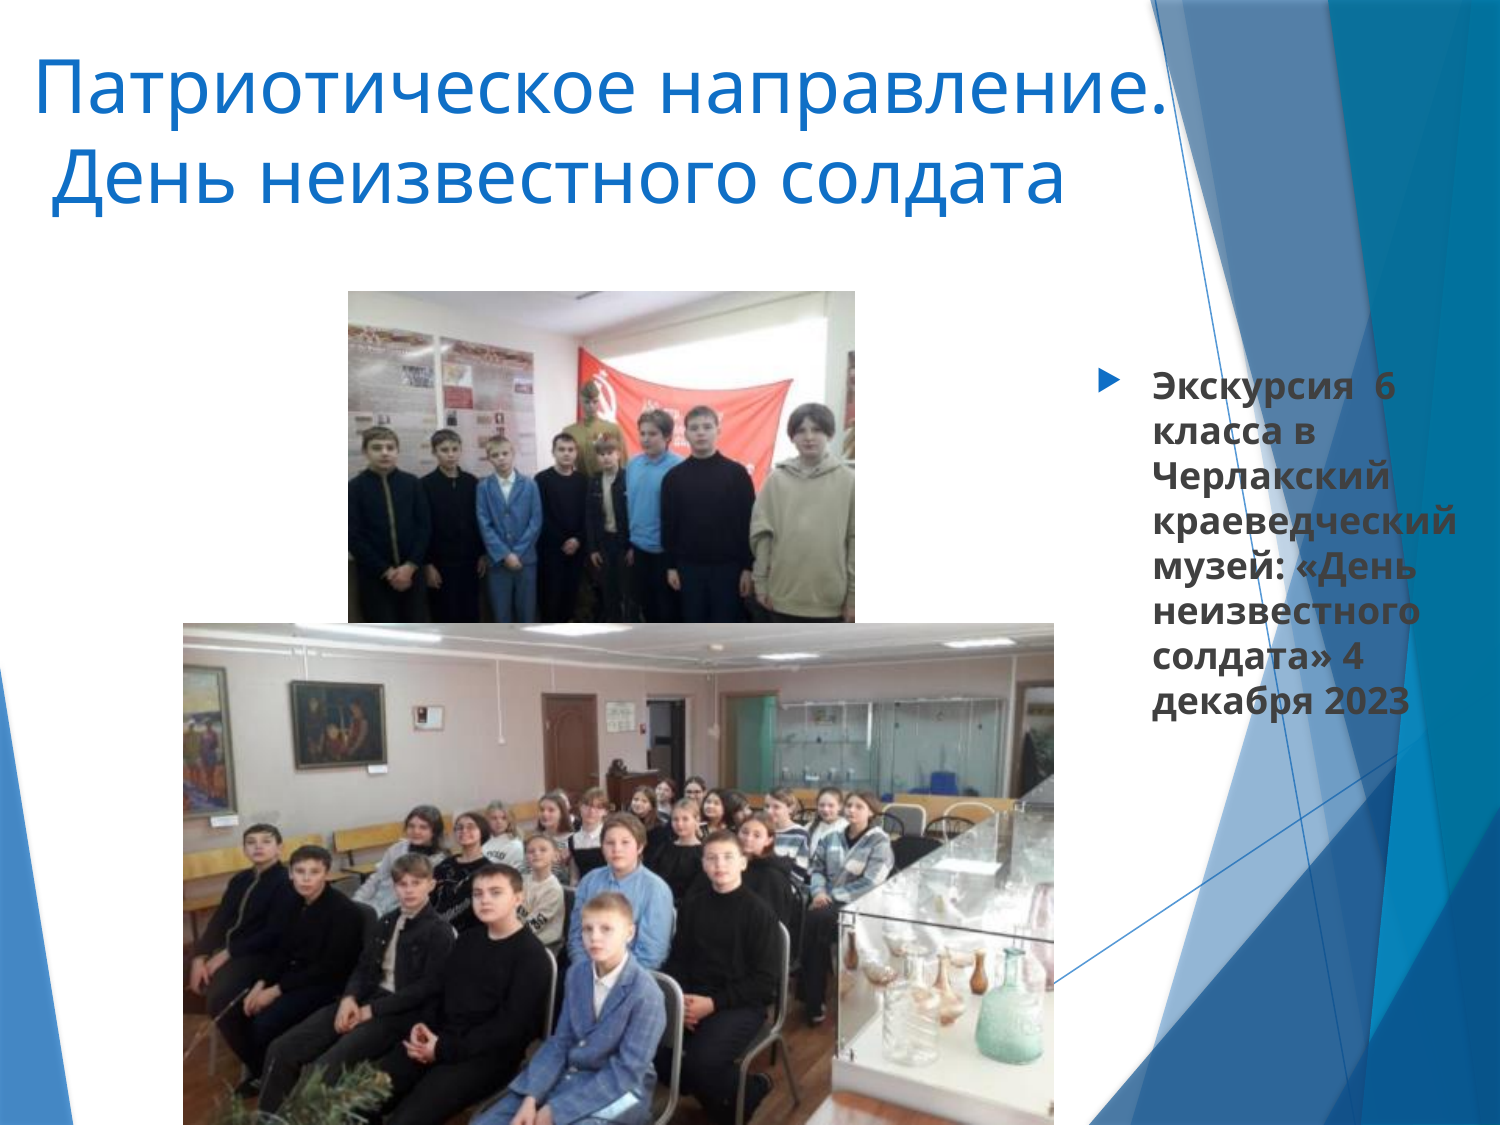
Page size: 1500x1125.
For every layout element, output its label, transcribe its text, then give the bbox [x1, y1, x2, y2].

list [347, 290, 856, 622]
list Экскурсия 6 класса в Черлакский краеведческий музей: «День неизвестного солдата» 4 декабря 2023 [1080, 354, 1483, 992]
title Патриотическое направление. День неизвестного солдата [17, 30, 1418, 248]
picture [182, 623, 1054, 1125]
